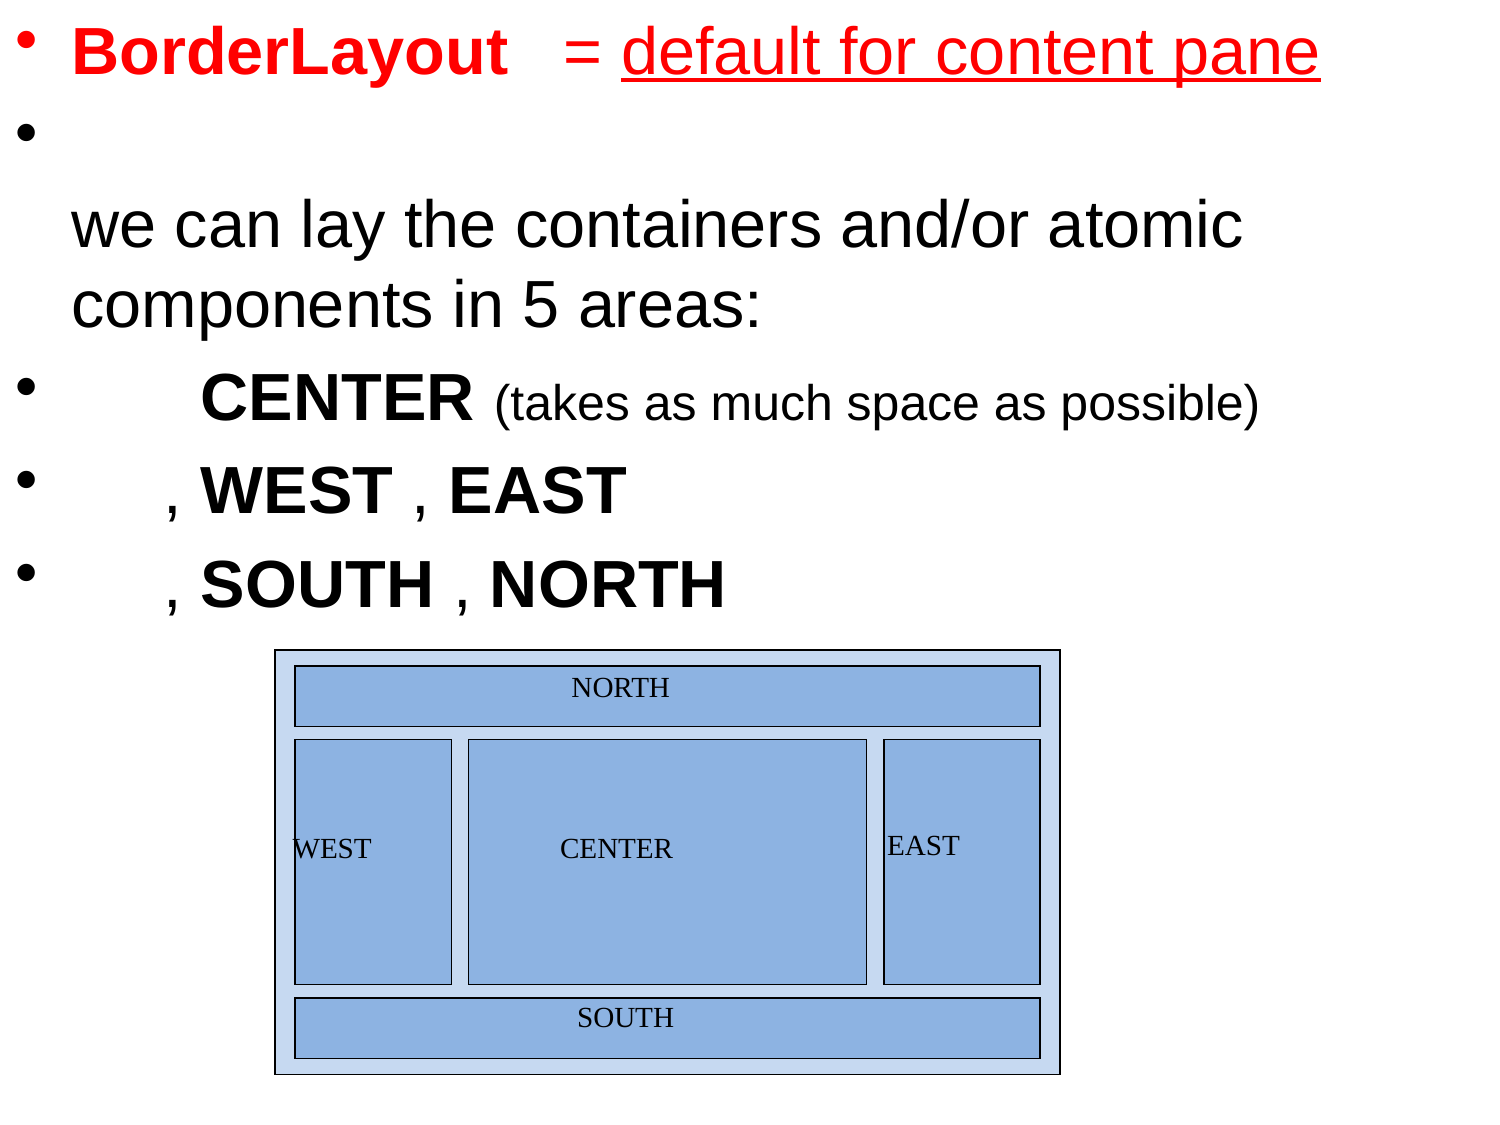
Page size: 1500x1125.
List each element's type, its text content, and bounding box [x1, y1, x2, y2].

list BorderLayout = default for content pane we can lay the containers and/or atomic components in 5 areas: CENTER (takes as much space as possible) , WEST , EAST , SOUTH , NORTH [0, 0, 1500, 743]
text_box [274, 649, 1101, 1076]
